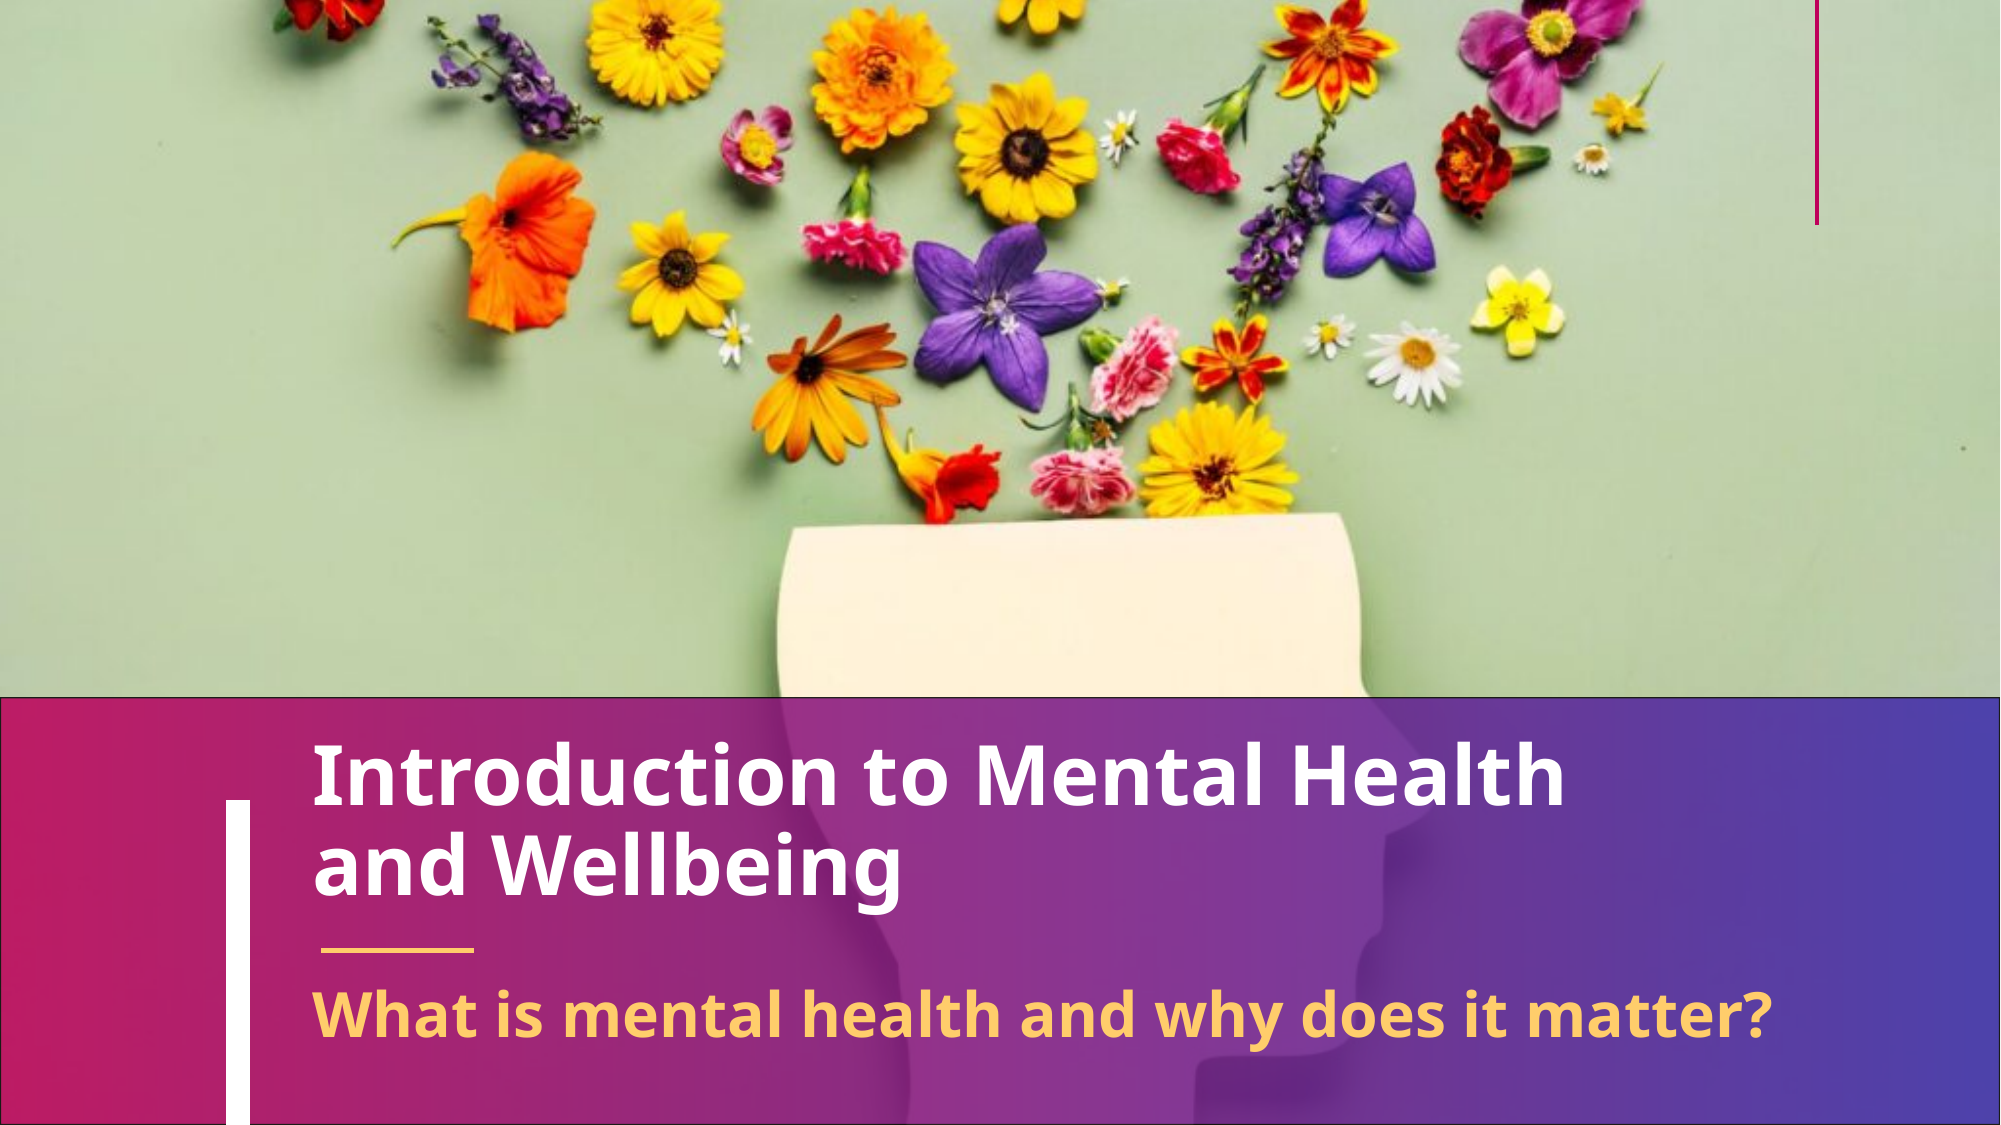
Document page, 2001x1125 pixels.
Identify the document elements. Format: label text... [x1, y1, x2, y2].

subtitle What is mental health and why does it matter? [297, 975, 1798, 1075]
title Introduction to Mental Health and Wellbeing [297, 771, 1743, 922]
picture [0, 0, 2001, 1125]
